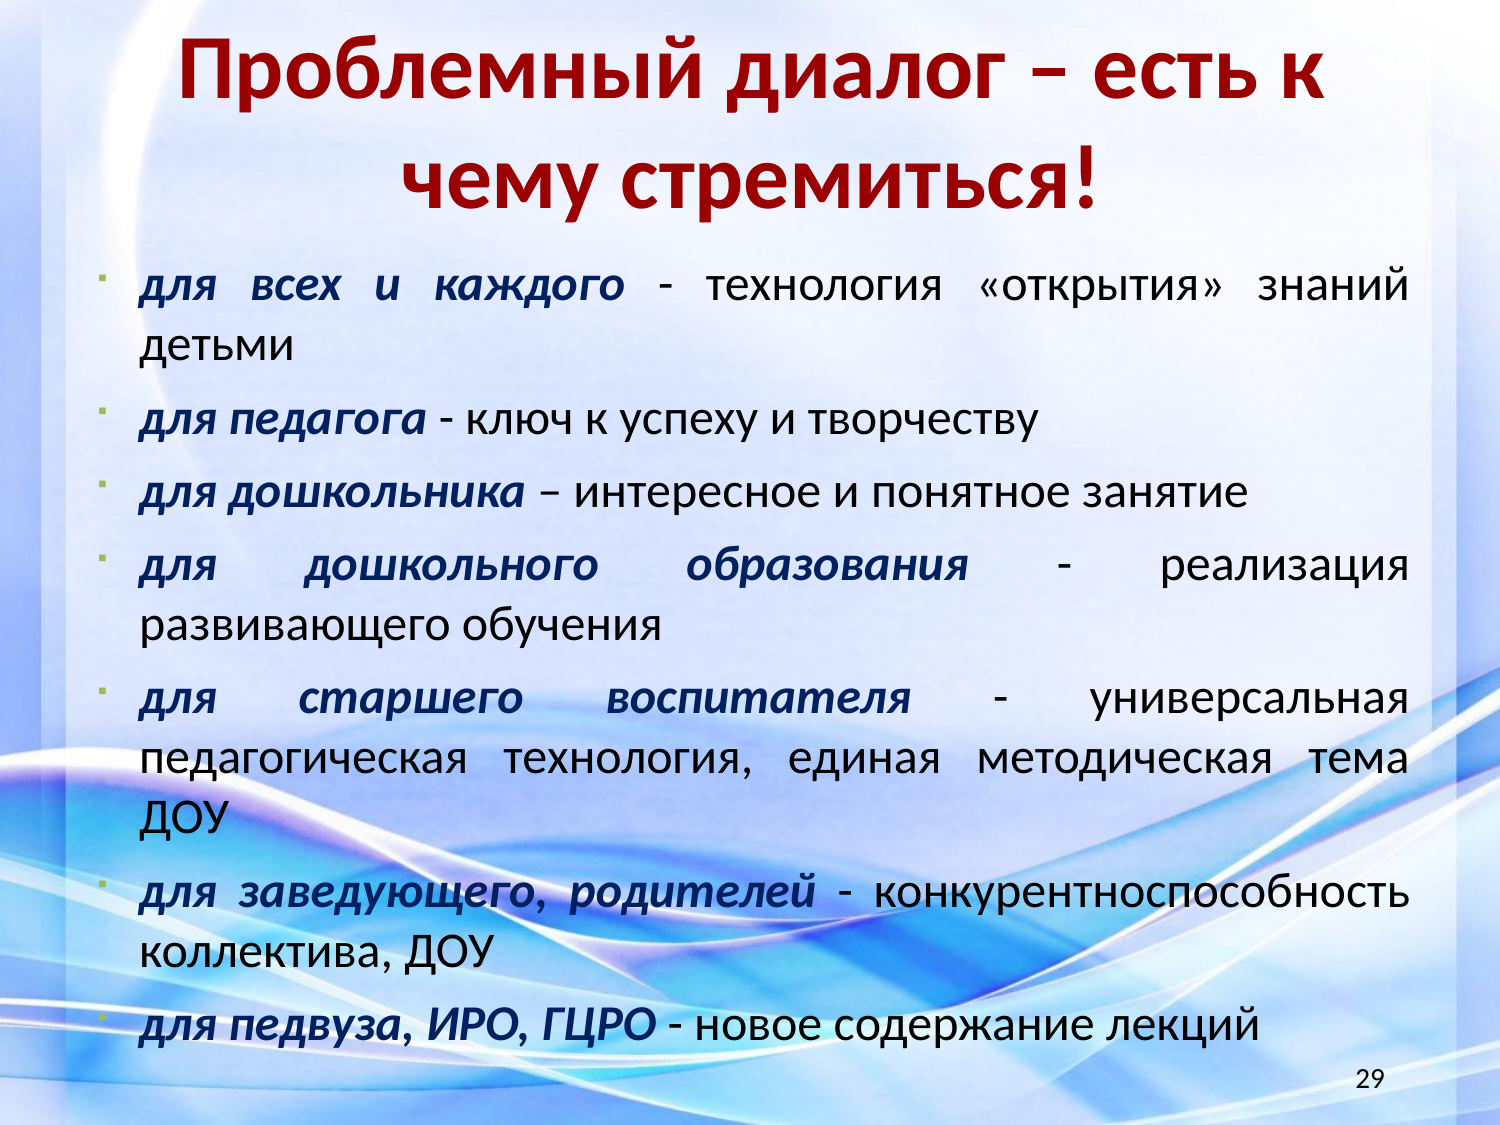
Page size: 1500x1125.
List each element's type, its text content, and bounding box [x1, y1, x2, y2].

title Проблемный диалог – есть к чему стремиться! [76, 0, 1427, 141]
slide_number 29 [1340, 1047, 1424, 1107]
picture [0, 0, 1500, 1125]
text_box для всех и каждого - технология «открытия» знаний детьми для педагога - ключ к успеху и творчеству для дошкольника – интересное и понятное занятие для дошкольного образования - реализация развивающего обучения для старшего воспитателя - универсальная педагогическая технология, единая методическая тема ДОУ для заведующего, родителей - конкурентноспособность коллектива, ДОУ для педвуза, ИРО, ГЦРО - новое содержание лекций [64, 243, 1425, 1091]
